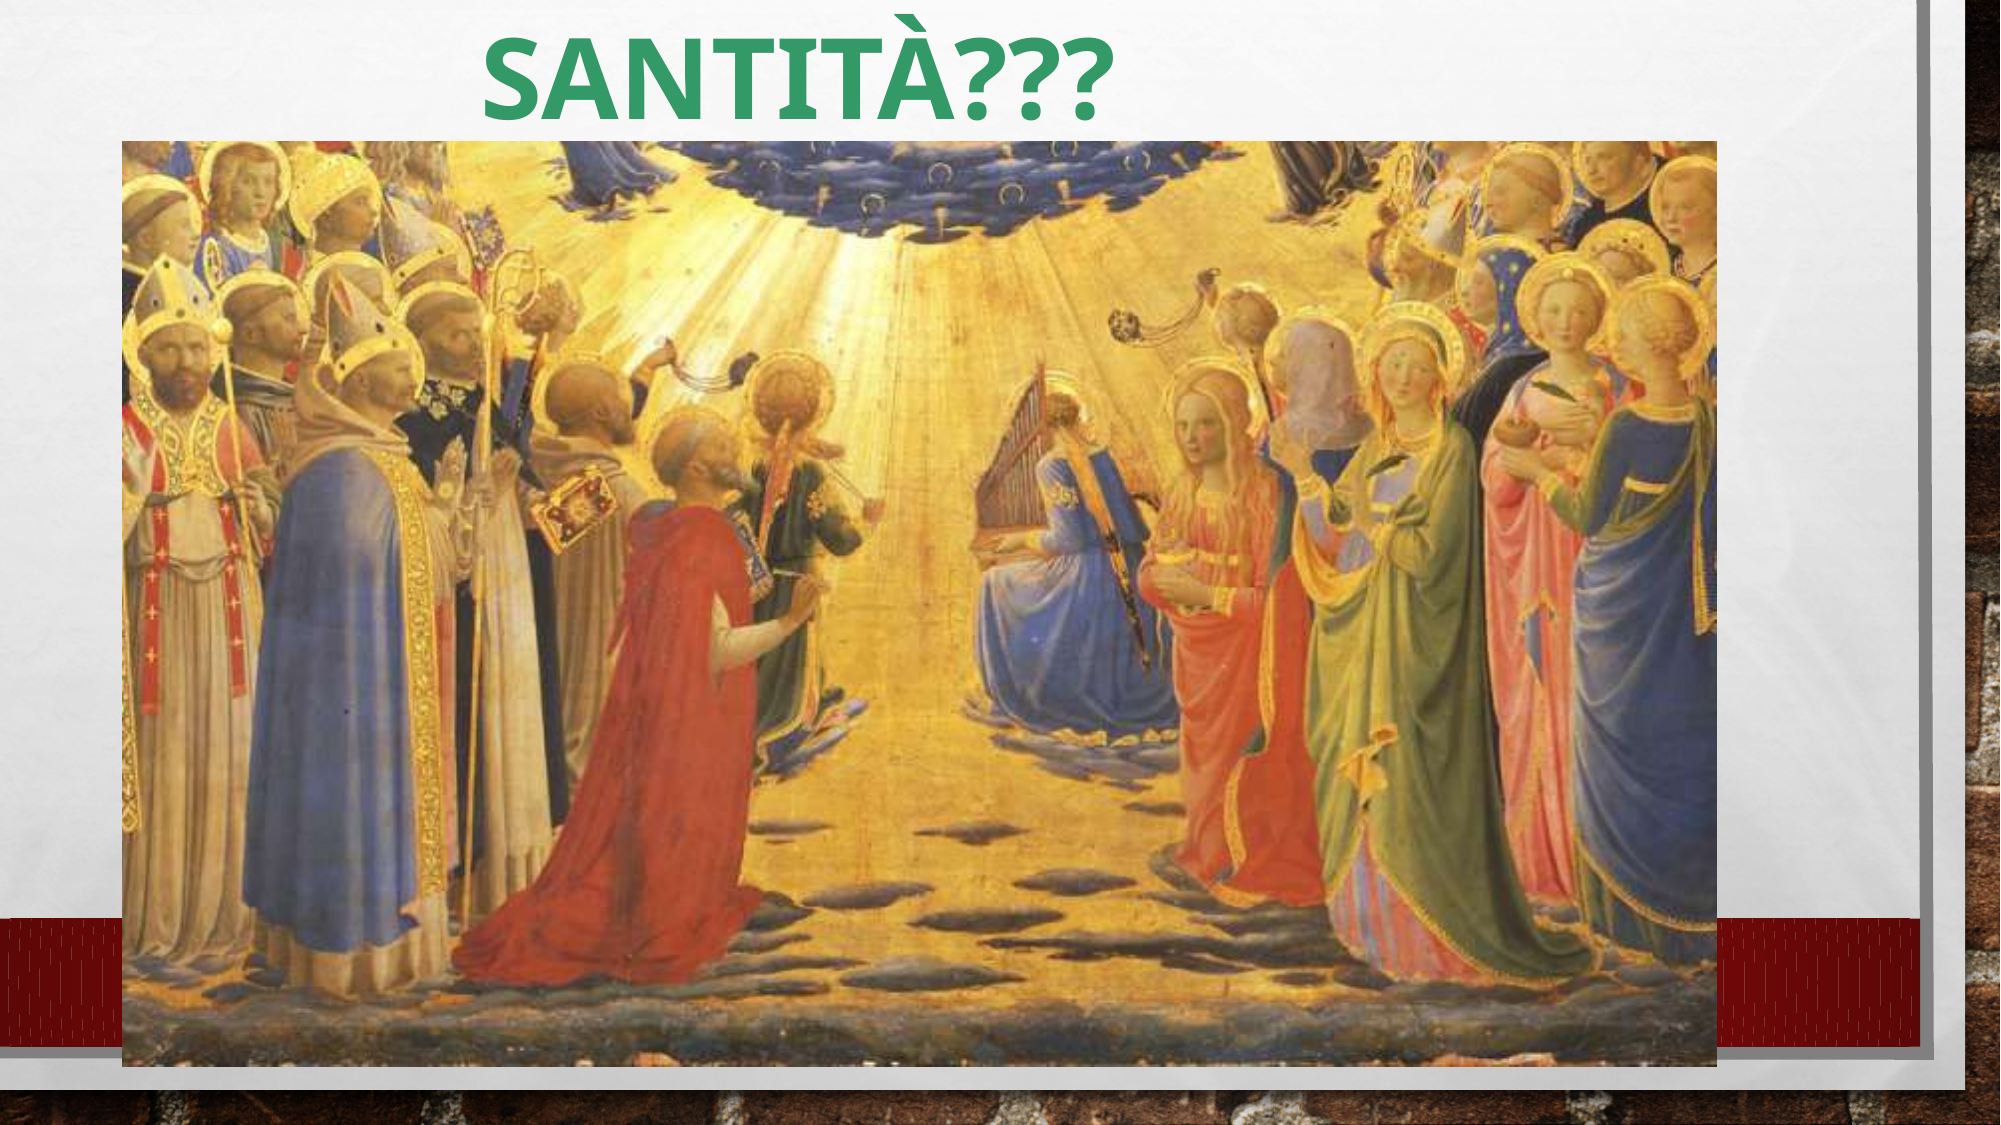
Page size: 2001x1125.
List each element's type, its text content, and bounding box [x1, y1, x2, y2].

picture [0, 0, 2000, 1125]
text_box SANTITÀ??? [465, 0, 1456, 141]
picture [122, 141, 1717, 1067]
